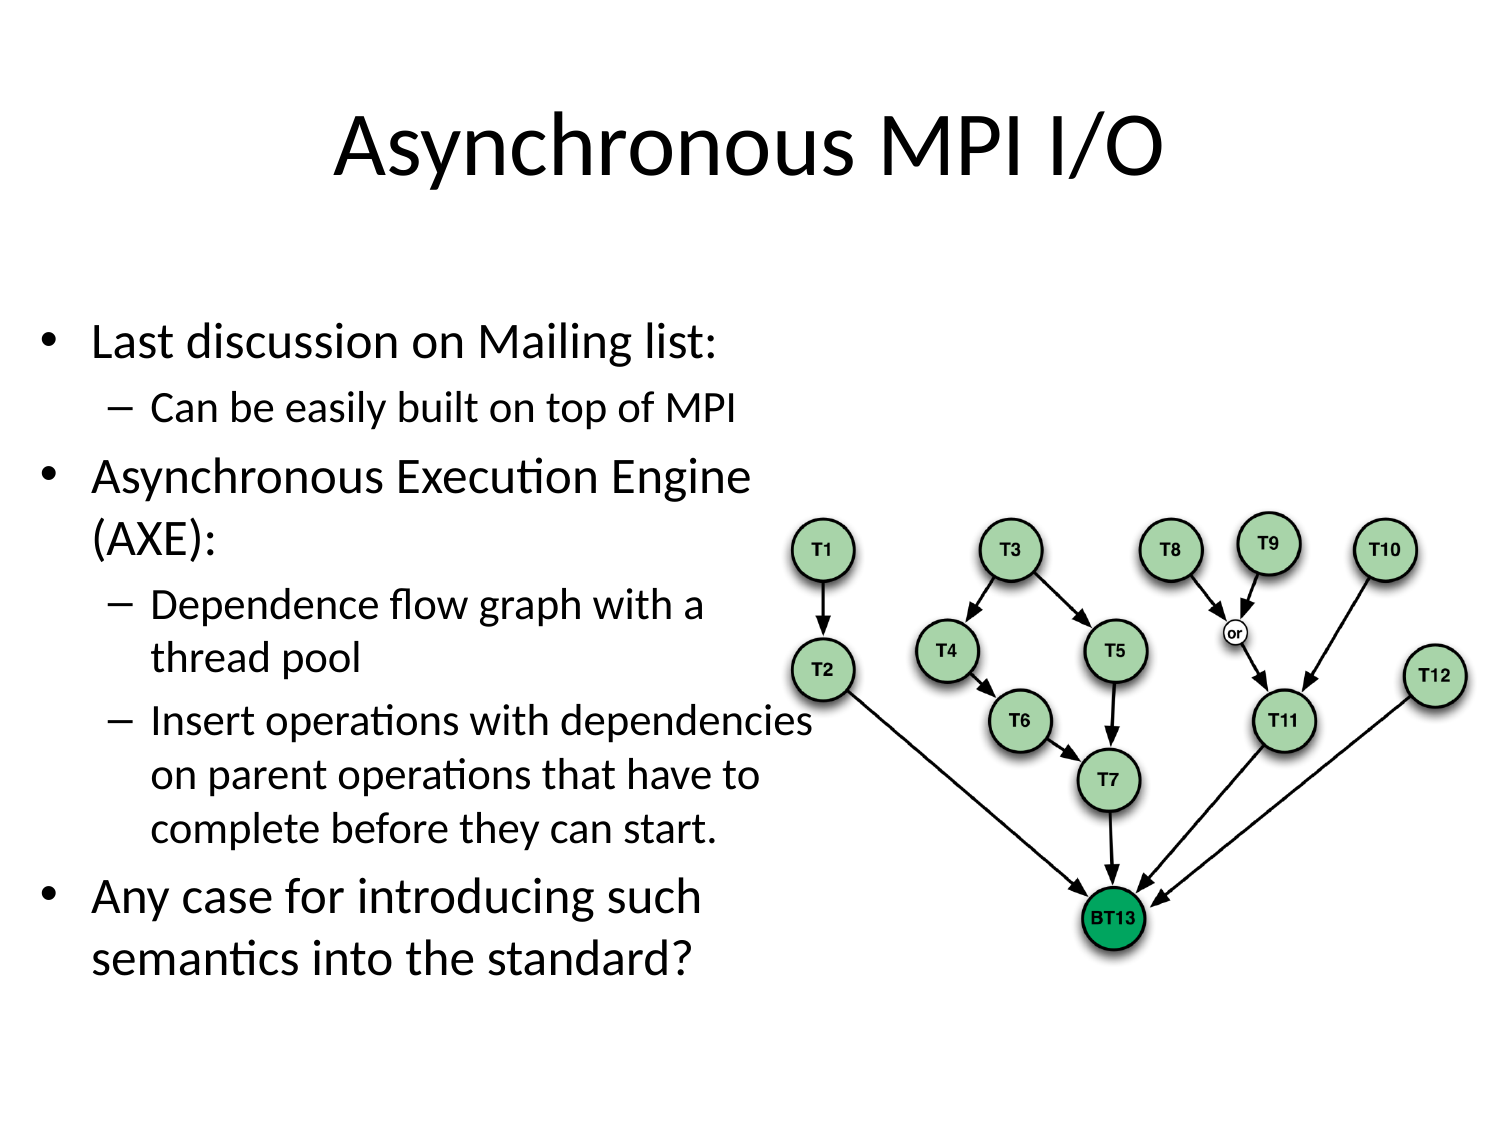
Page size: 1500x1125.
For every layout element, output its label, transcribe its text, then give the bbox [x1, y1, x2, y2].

title Asynchronous MPI I/O [75, 45, 1425, 233]
picture [774, 501, 1482, 972]
list Last discussion on Mailing list: Can be easily built on top of MPI Asynchronous Execution Engine (AXE): Dependence flow graph with a thread pool Insert operations with dependencies on parent operations that have to complete before they can start. Any case for introducing such semantics into the standard? [24, 299, 850, 1043]
